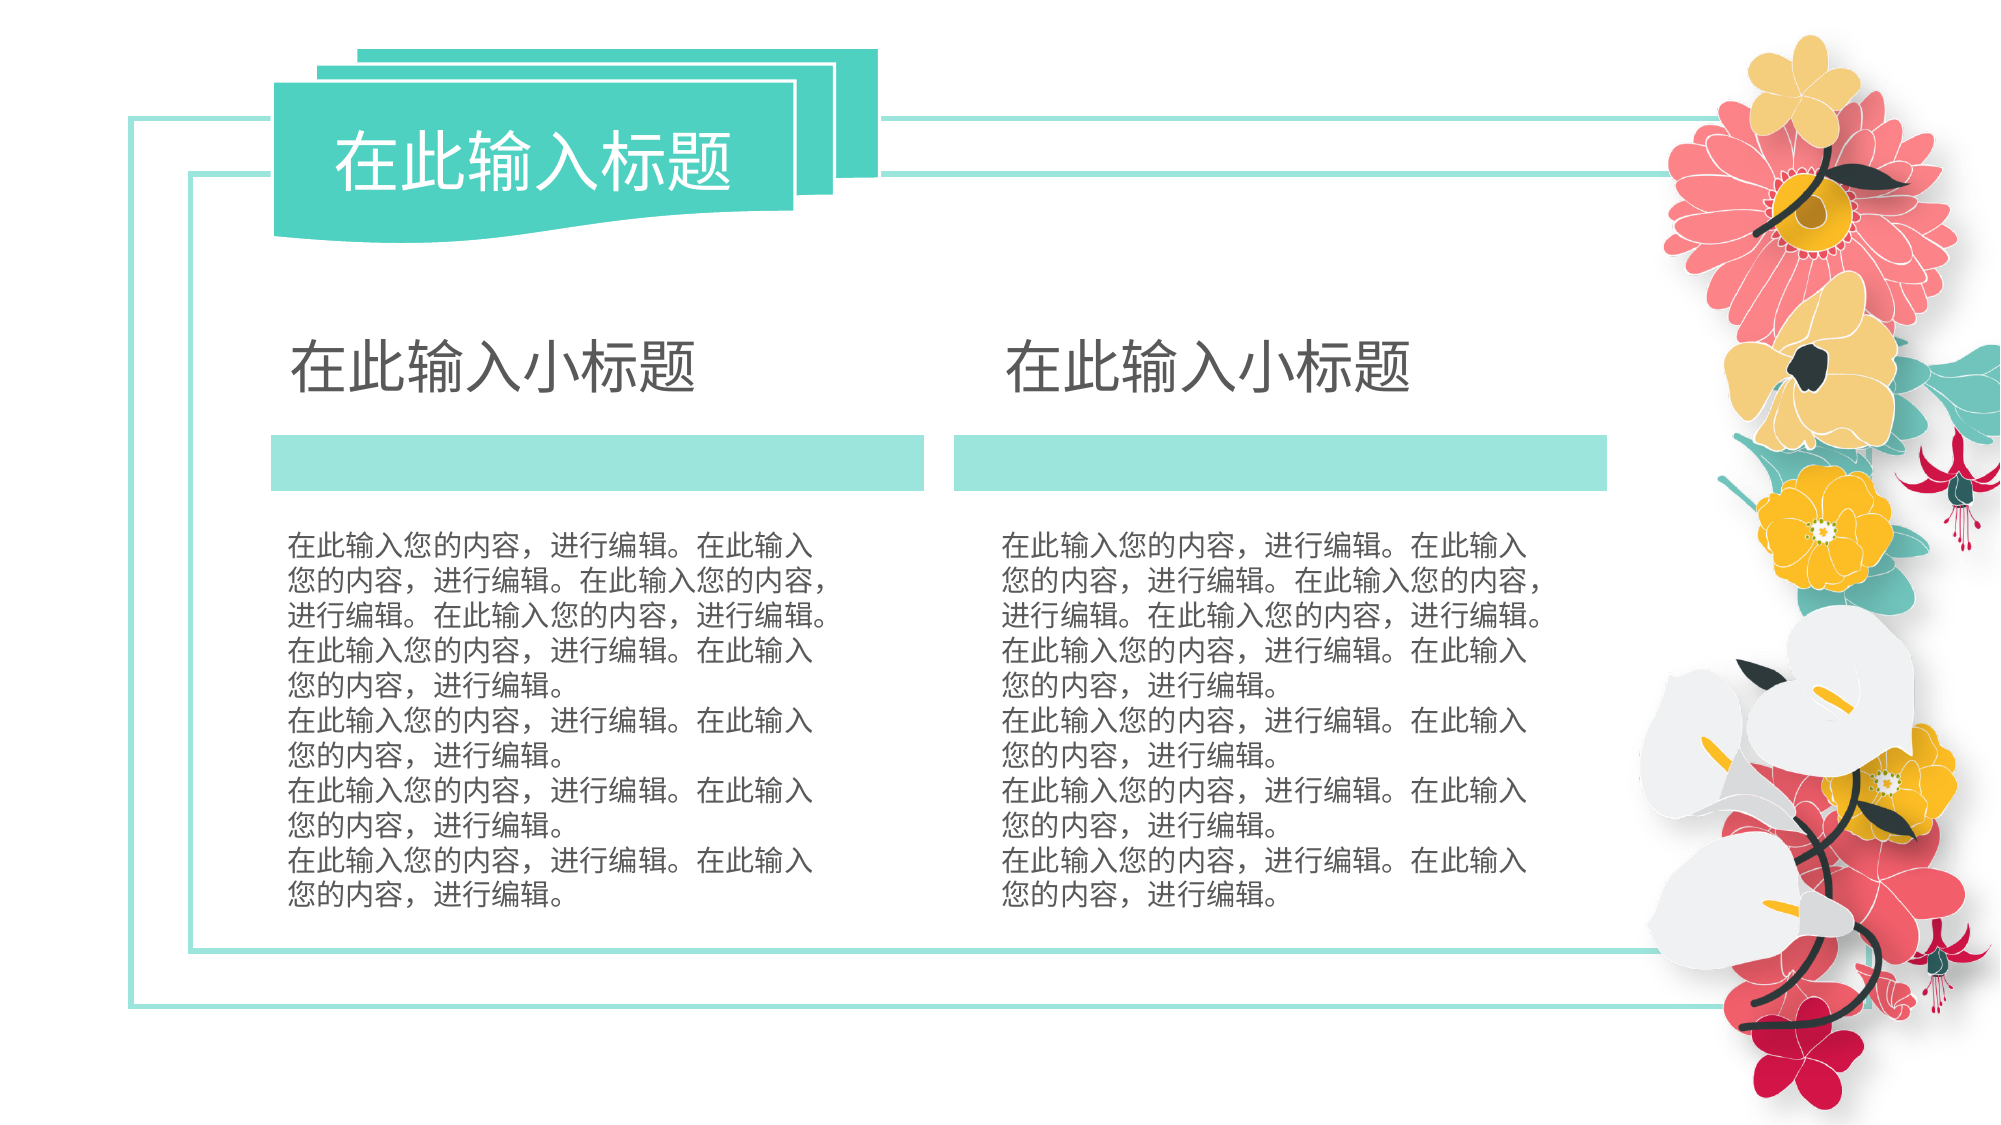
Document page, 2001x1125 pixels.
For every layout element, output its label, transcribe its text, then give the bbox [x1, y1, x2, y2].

text_box 在此输入标题 [271, 46, 881, 246]
text_box 在此输入您的内容，进行编辑。在此输入您的内容，进行编辑。在此输入您的内容，进行编辑。在此输入您的内容，进行编辑。 在此输入您的内容，进行编辑。在此输入您的内容，进行编辑。 在此输入您的内容，进行编辑。在此输入您的内容，进行编辑。 在此输入您的内容，进行编辑。在此输入您的内容，进行编辑。 在此输入您的内容，进行编辑。在此输入您的内容，进行编辑。 [986, 519, 1556, 954]
text_box [189, 173, 1627, 952]
text_box [130, 117, 1627, 1007]
text_box 在此输入您的内容，进行编辑。在此输入您的内容，进行编辑。在此输入您的内容，进行编辑。在此输入您的内容，进行编辑。 在此输入您的内容，进行编辑。在此输入您的内容，进行编辑。 在此输入您的内容，进行编辑。在此输入您的内容，进行编辑。 在此输入您的内容，进行编辑。在此输入您的内容，进行编辑。 在此输入您的内容，进行编辑。在此输入您的内容，进行编辑。 [272, 519, 841, 954]
text_box [954, 435, 1607, 491]
text_box 在此输入小标题 [989, 331, 1428, 409]
picture [1627, 24, 2000, 1125]
text_box 在此输入小标题 [274, 331, 713, 409]
text_box [271, 435, 924, 491]
